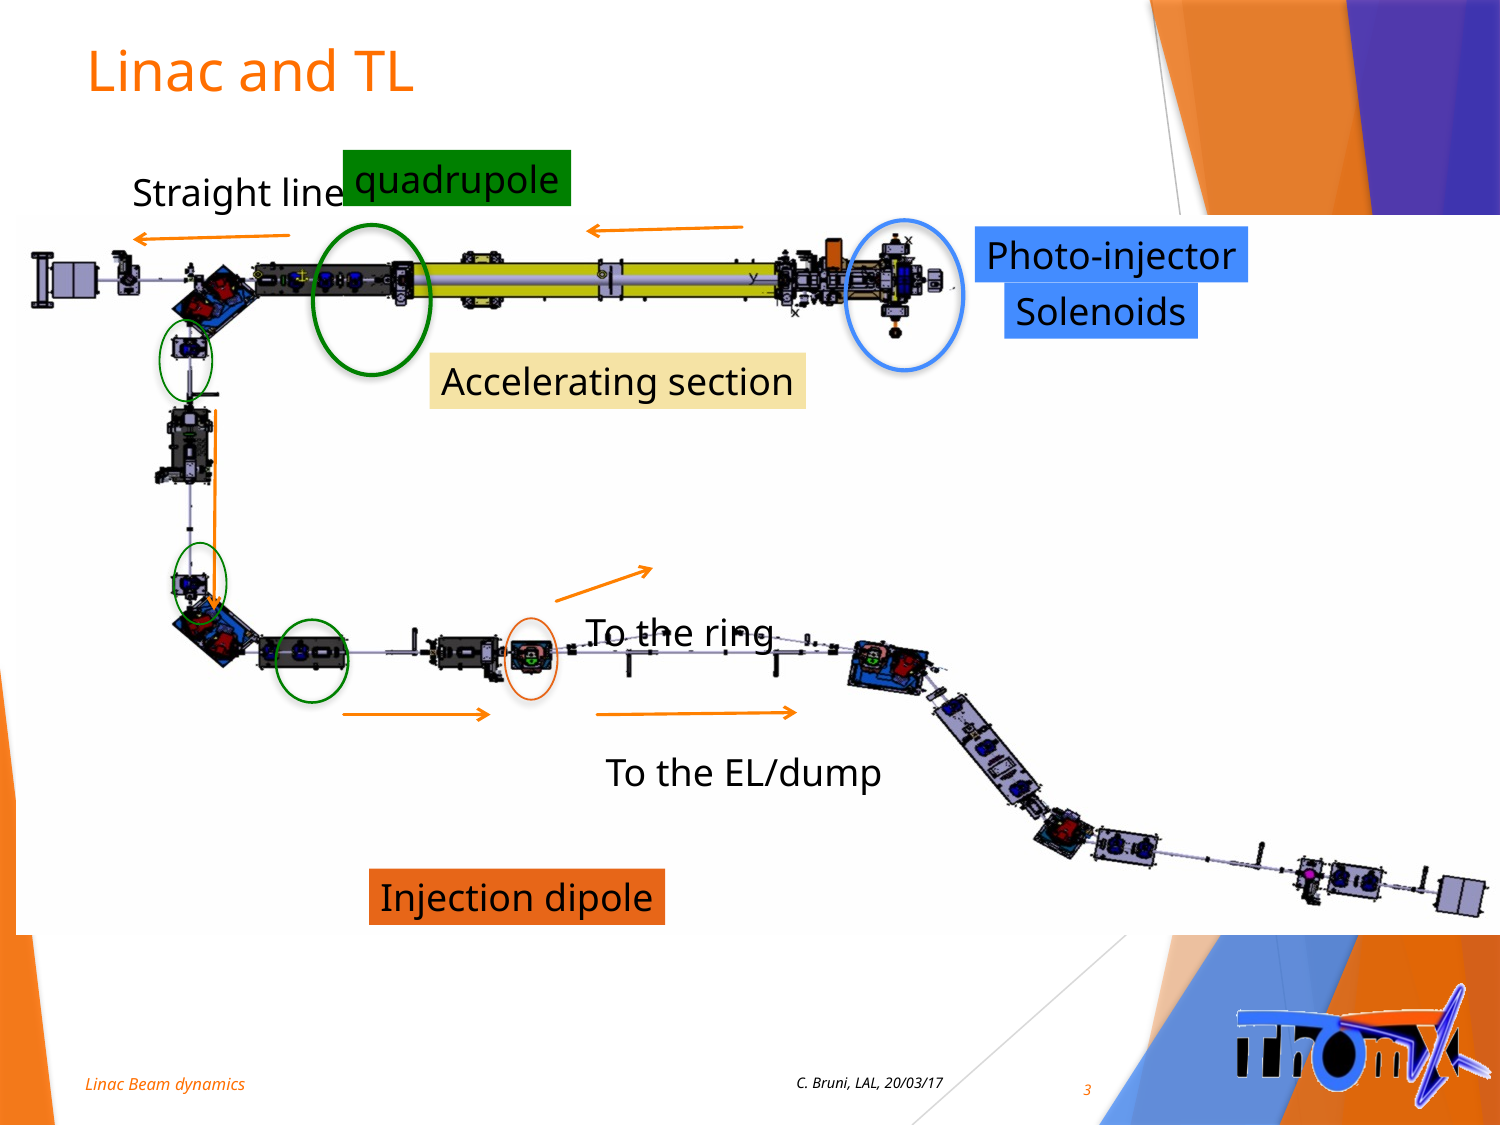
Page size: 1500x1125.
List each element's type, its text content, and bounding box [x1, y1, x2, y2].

text_box quadrupole [342, 149, 572, 207]
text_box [213, 409, 217, 611]
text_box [596, 712, 798, 716]
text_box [132, 234, 290, 241]
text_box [585, 226, 743, 232]
text_box Straight line [121, 163, 357, 214]
title Linac and TL [75, 29, 1134, 144]
slide_number 3 [1033, 1065, 1103, 1116]
picture [16, 215, 1500, 936]
picture [1225, 968, 1500, 1116]
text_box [555, 567, 654, 602]
